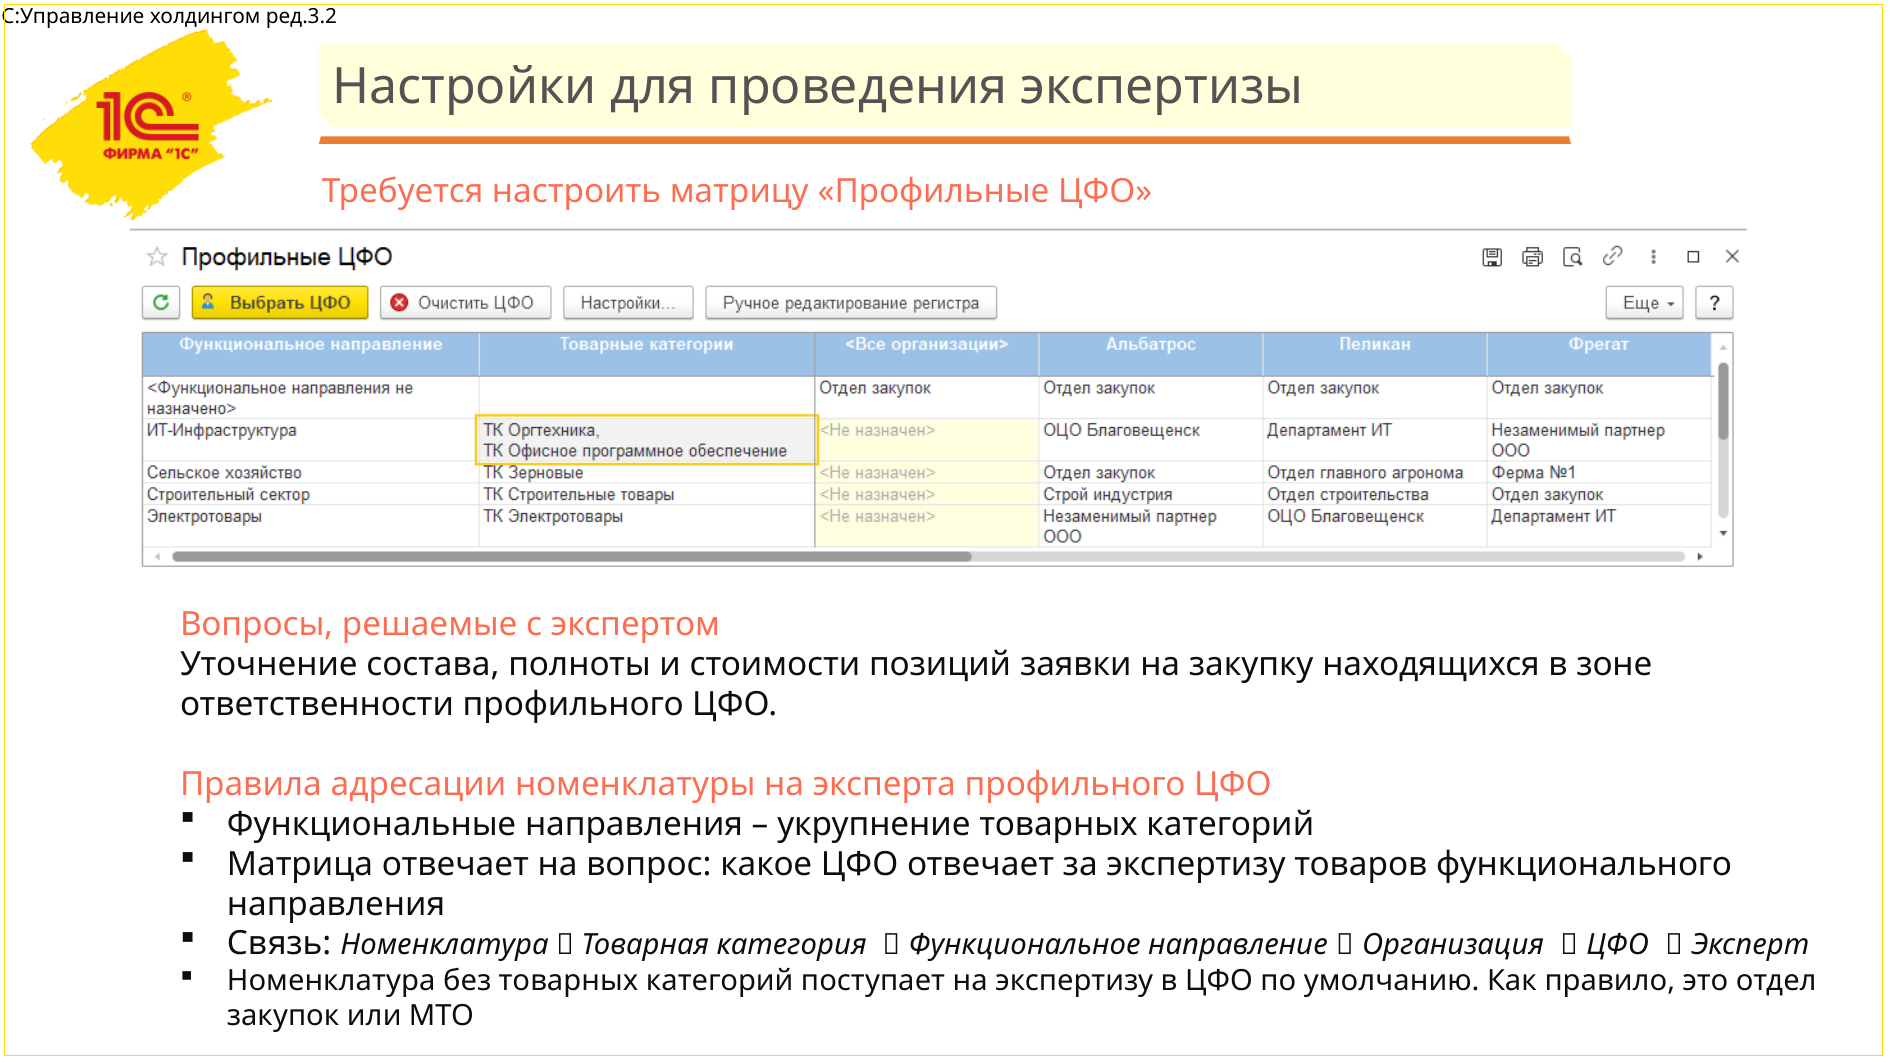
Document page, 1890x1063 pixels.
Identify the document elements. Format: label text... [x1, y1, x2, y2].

picture [129, 228, 1747, 572]
text_box Требуется настроить матрицу «Профильные ЦФО» [307, 161, 1890, 216]
picture [23, 24, 278, 225]
text_box Вопросы, решаемые с экспертом Уточнение состава, полноты и стоимости позиций заявки на закупку находящихся в зоне ответственности профильного ЦФО. Правила адресации номенклатуры на эксперта профильного ЦФО Функциональные направления – укрупнение товарных категорий Матрица отвечает на вопрос: какое ЦФО отвечает за экспертизу товаров функционального направления Связь: Номенклатура  Товарная категория  Функциональное направление  Организация  ЦФО  Эксперт Номенклатура без товарных категорий поступает на экспертизу в ЦФО по умолчанию. Как правило, это отдел закупок или МТО [165, 594, 1843, 1039]
title Настройки для проведения экспертизы [317, 52, 1570, 114]
